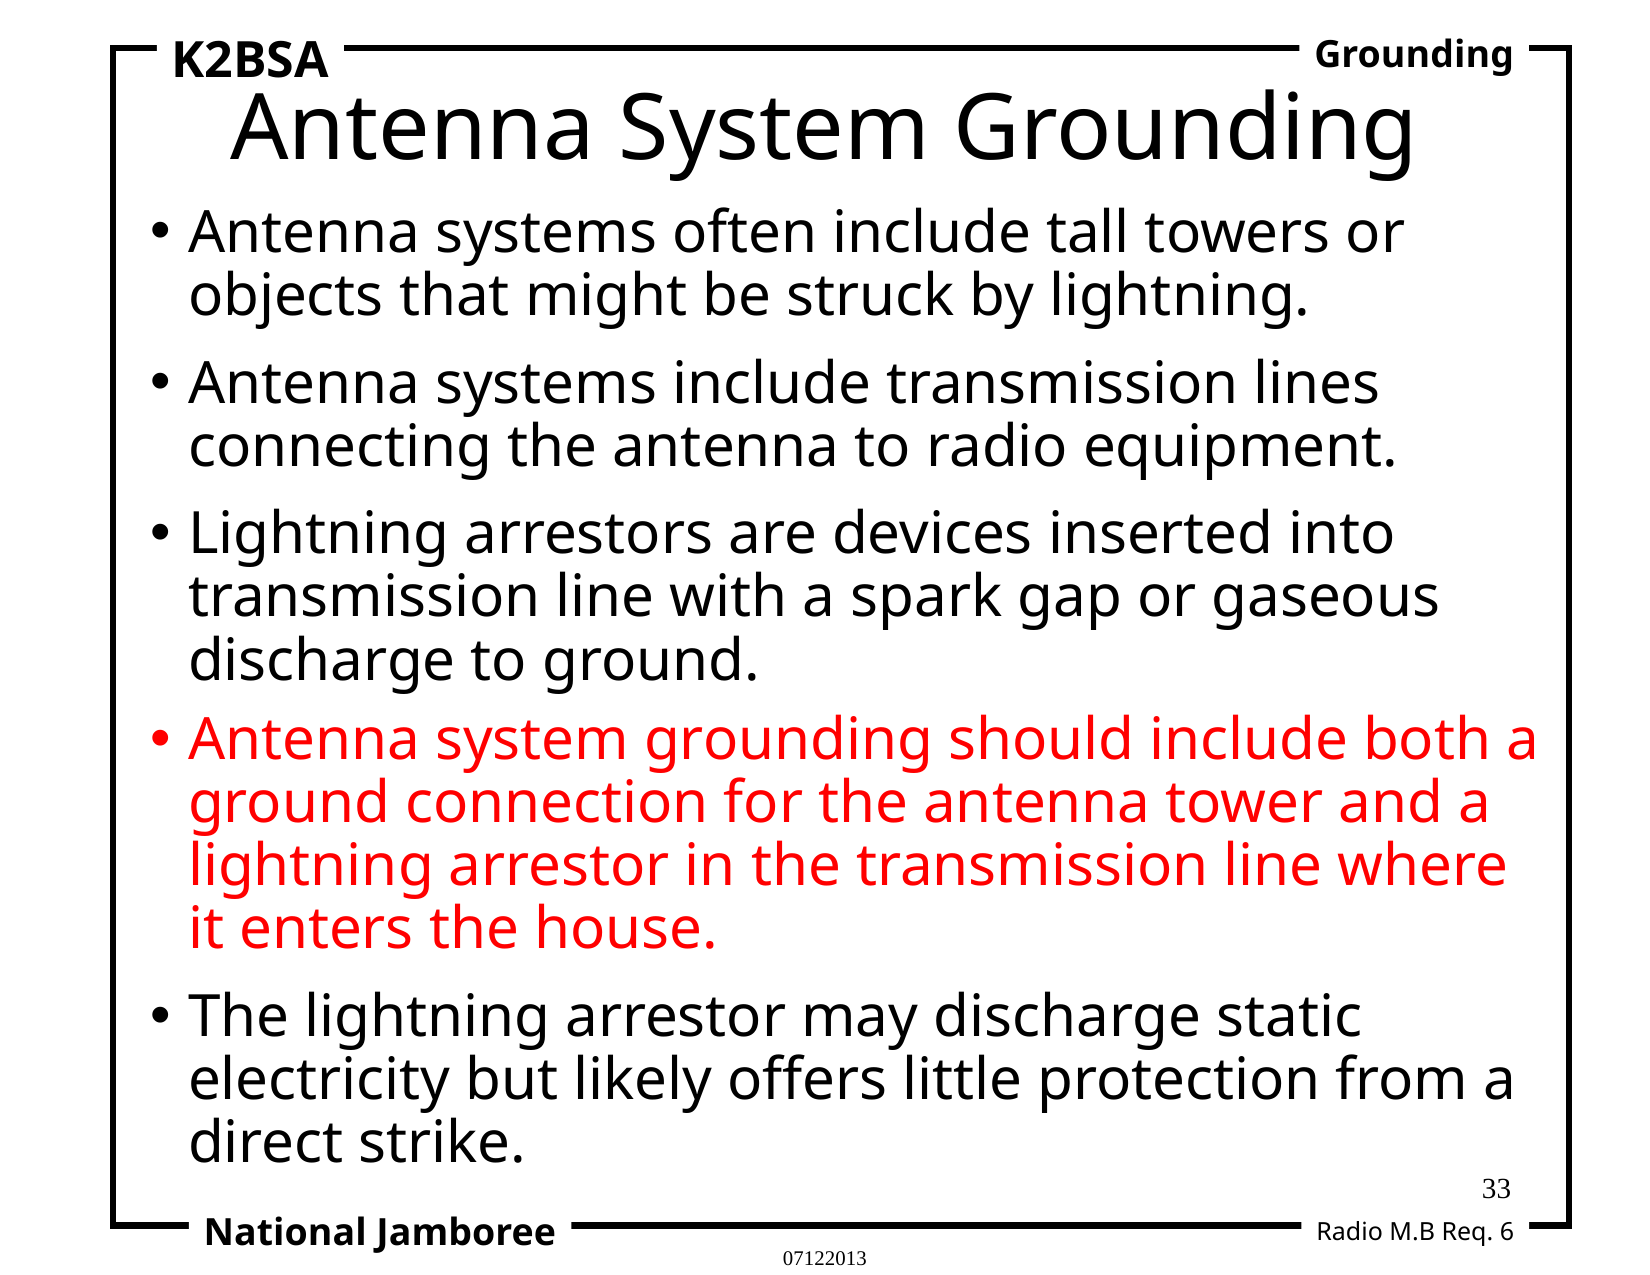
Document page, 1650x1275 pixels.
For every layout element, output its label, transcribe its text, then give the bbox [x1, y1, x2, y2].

text_box Antenna systems often include tall towers or objects that might be struck by lightning. Antenna systems include transmission lines connecting the antenna to radio equipment. Lightning arrestors are devices inserted into transmission line with a spark gap or gaseous discharge to ground. [135, 194, 1565, 700]
text_box K2BSA [156, 19, 344, 95]
text_box Antenna System Grounding [215, 60, 1435, 185]
text_box National Jamboree [188, 1200, 572, 1261]
text_box Antenna system grounding should include both a ground connection for the antenna tower and a lightning arrestor in the transmission line where it enters the house. The lightning arrestor may discharge static electricity but likely offers little protection from a direct strike. [135, 701, 1565, 1183]
text_box Grounding [1299, 22, 1529, 83]
footer 07122013 [674, 1236, 976, 1275]
slide_number 33 [1182, 1183, 1527, 1211]
text_box [113, 48, 1570, 1226]
text_box Radio M.B Req. 6 [1301, 1207, 1530, 1253]
